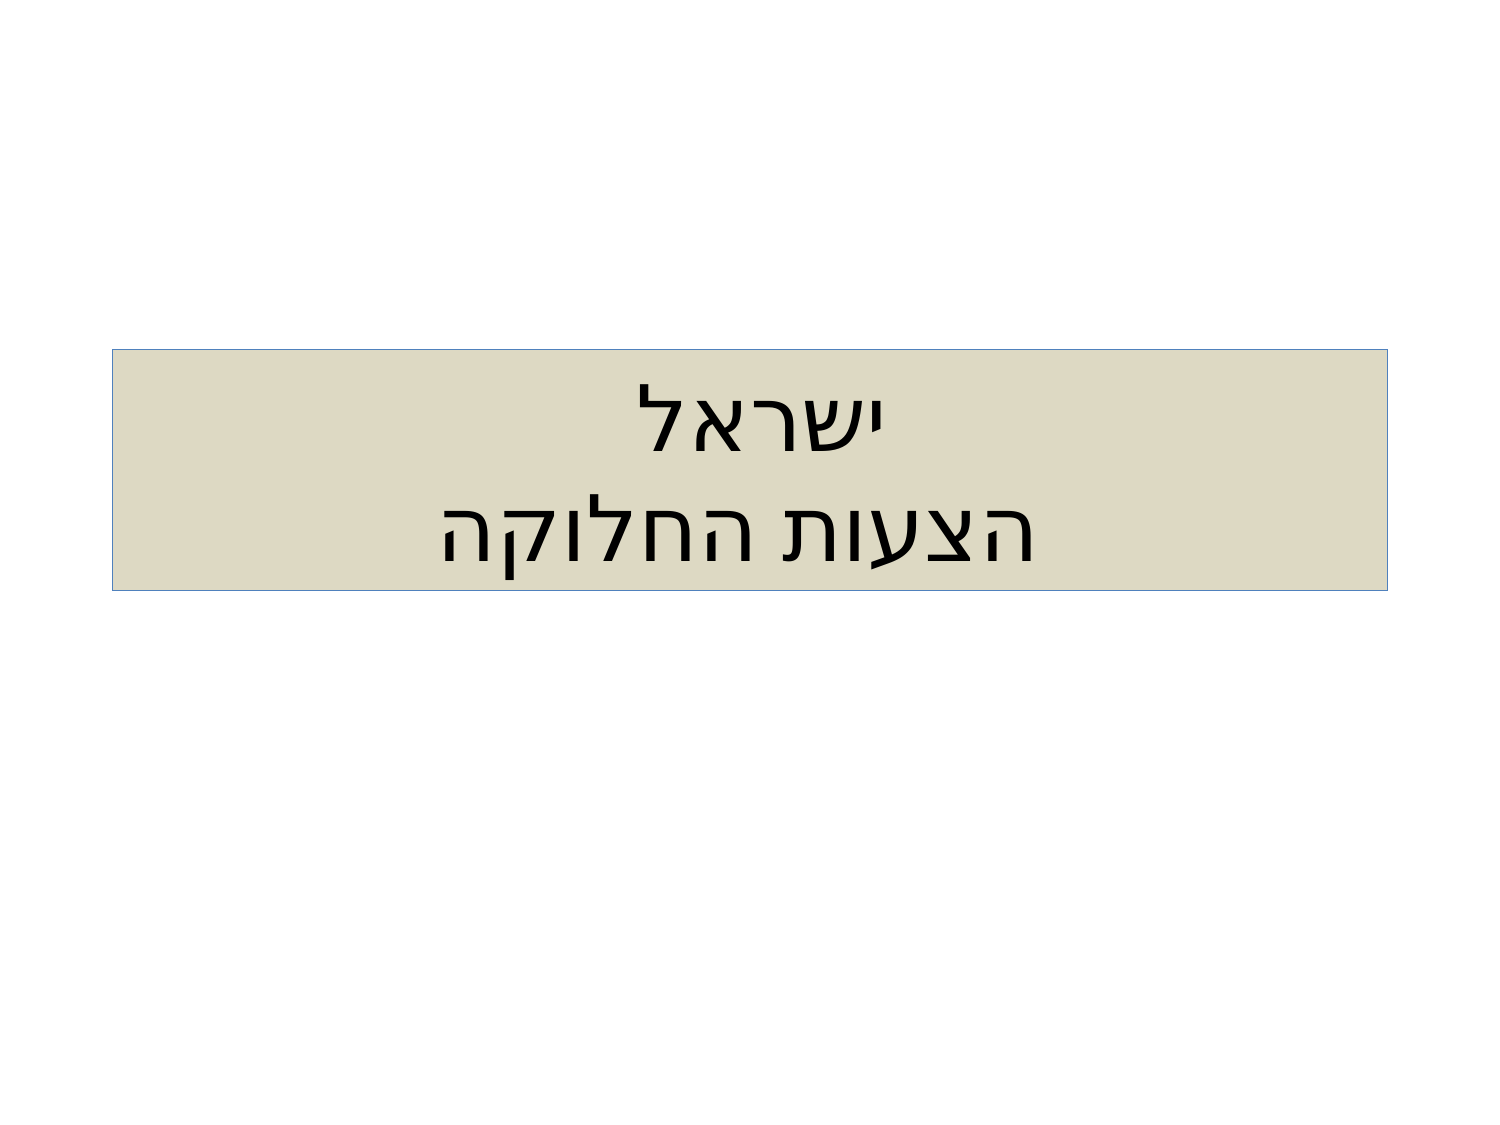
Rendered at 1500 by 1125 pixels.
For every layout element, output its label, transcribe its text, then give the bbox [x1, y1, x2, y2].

title ישראל הצעות החלוקה [112, 349, 1388, 591]
